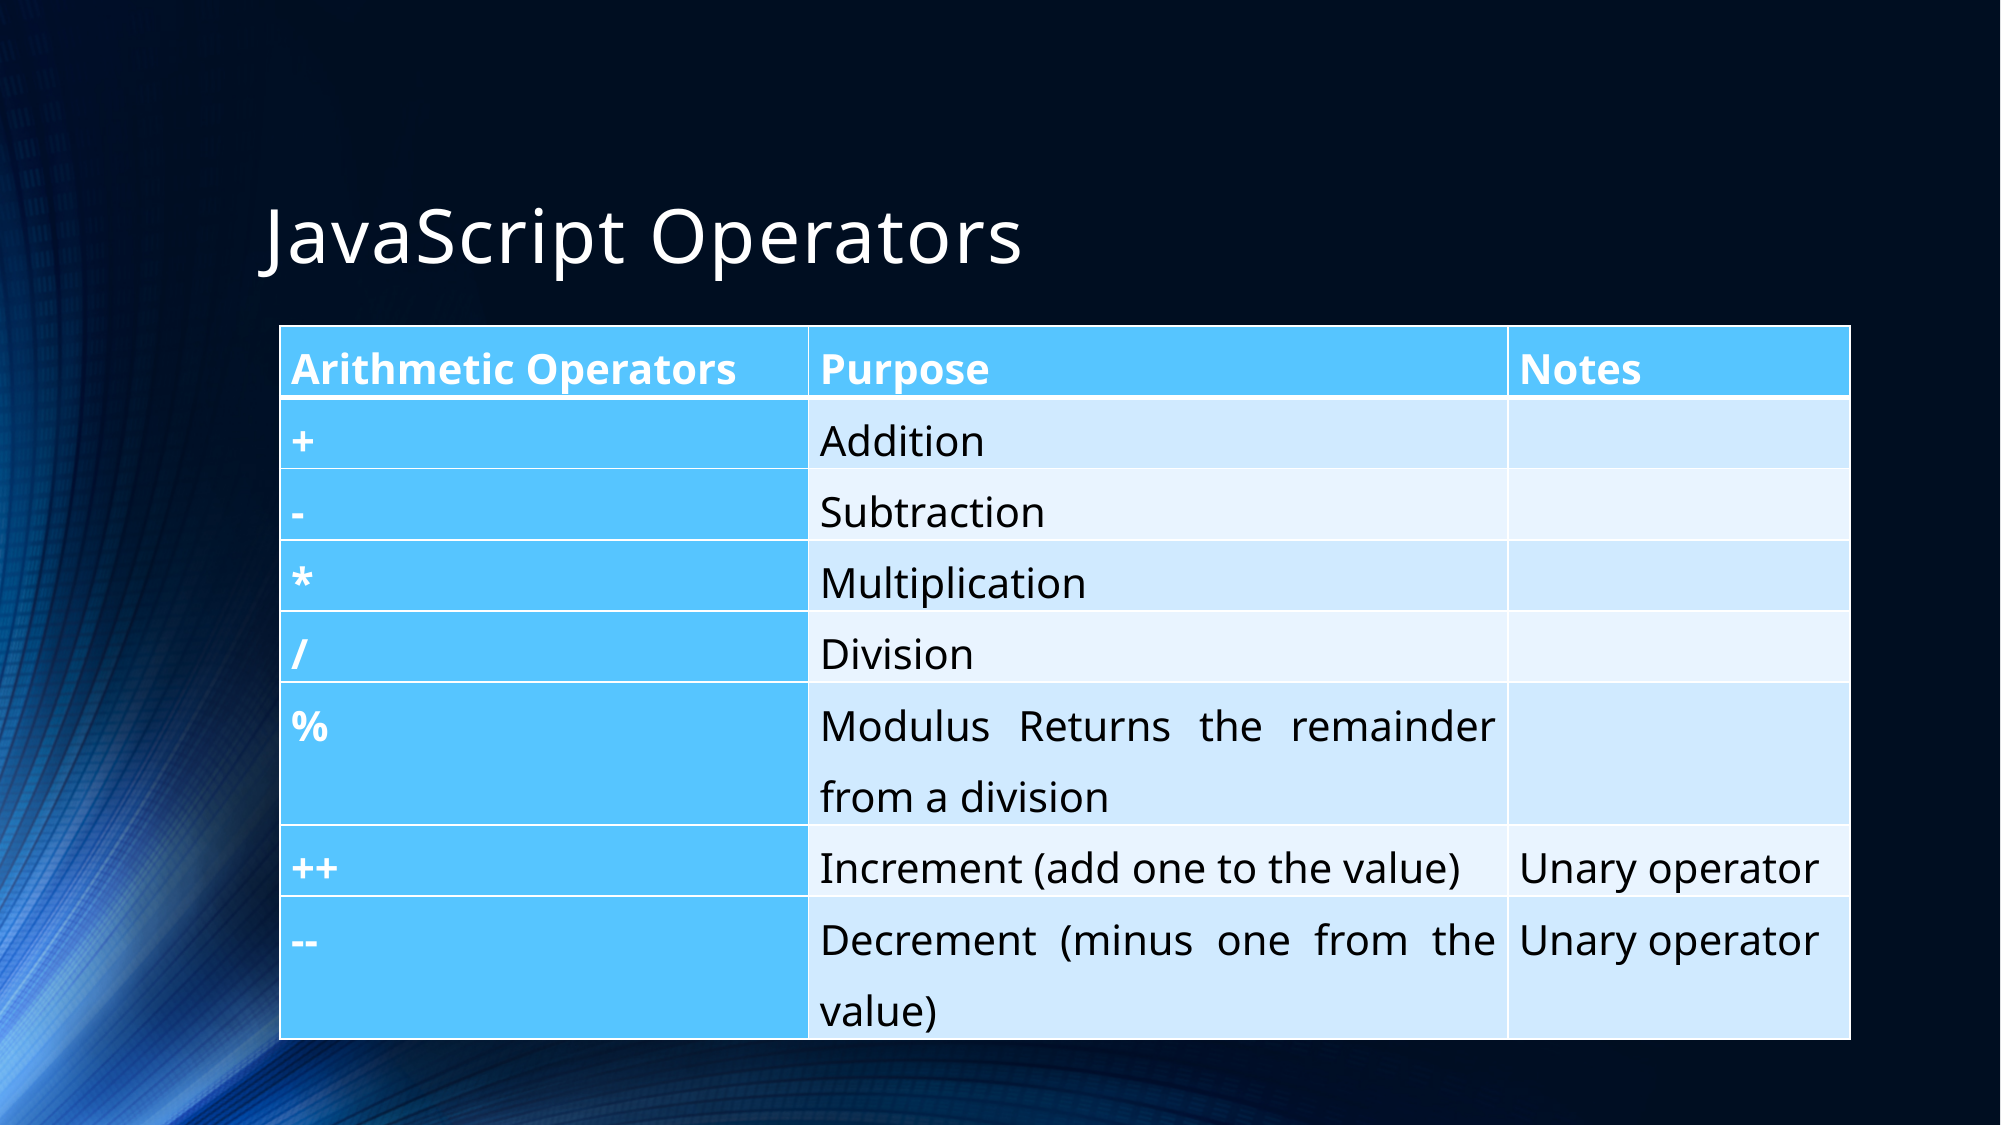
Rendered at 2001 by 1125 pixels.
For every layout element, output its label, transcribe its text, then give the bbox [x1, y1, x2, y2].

table_cell / [281, 612, 808, 681]
picture [0, 0, 2001, 1125]
table_header Notes [1509, 327, 1849, 395]
table_cell -- [281, 897, 808, 1038]
table_cell ++ [281, 826, 808, 895]
table_cell + [281, 400, 808, 468]
table_cell [1509, 612, 1849, 681]
table_cell [1509, 683, 1849, 824]
table_cell Division [809, 612, 1507, 681]
table_header Arithmetic Operators [281, 327, 808, 395]
table_cell * [281, 541, 808, 610]
table_cell Modulus Returns the remainder from a division [809, 683, 1507, 824]
table_cell Multiplication [809, 541, 1507, 610]
table_cell - [281, 469, 808, 539]
table_cell Decrement (minus one from the value) [809, 897, 1507, 1038]
table_cell % [281, 683, 808, 824]
table_cell Unary operator [1509, 897, 1849, 1038]
table_cell Subtraction [809, 469, 1507, 539]
table_cell Addition [809, 400, 1507, 468]
table_cell [1509, 541, 1849, 610]
title JavaScript Operators [249, 62, 1751, 288]
table_cell Increment (add one to the value) [809, 826, 1507, 895]
table_cell [1509, 469, 1849, 539]
table_header Purpose [809, 327, 1507, 395]
table_cell [1509, 400, 1849, 468]
table_cell Unary operator [1509, 826, 1849, 895]
